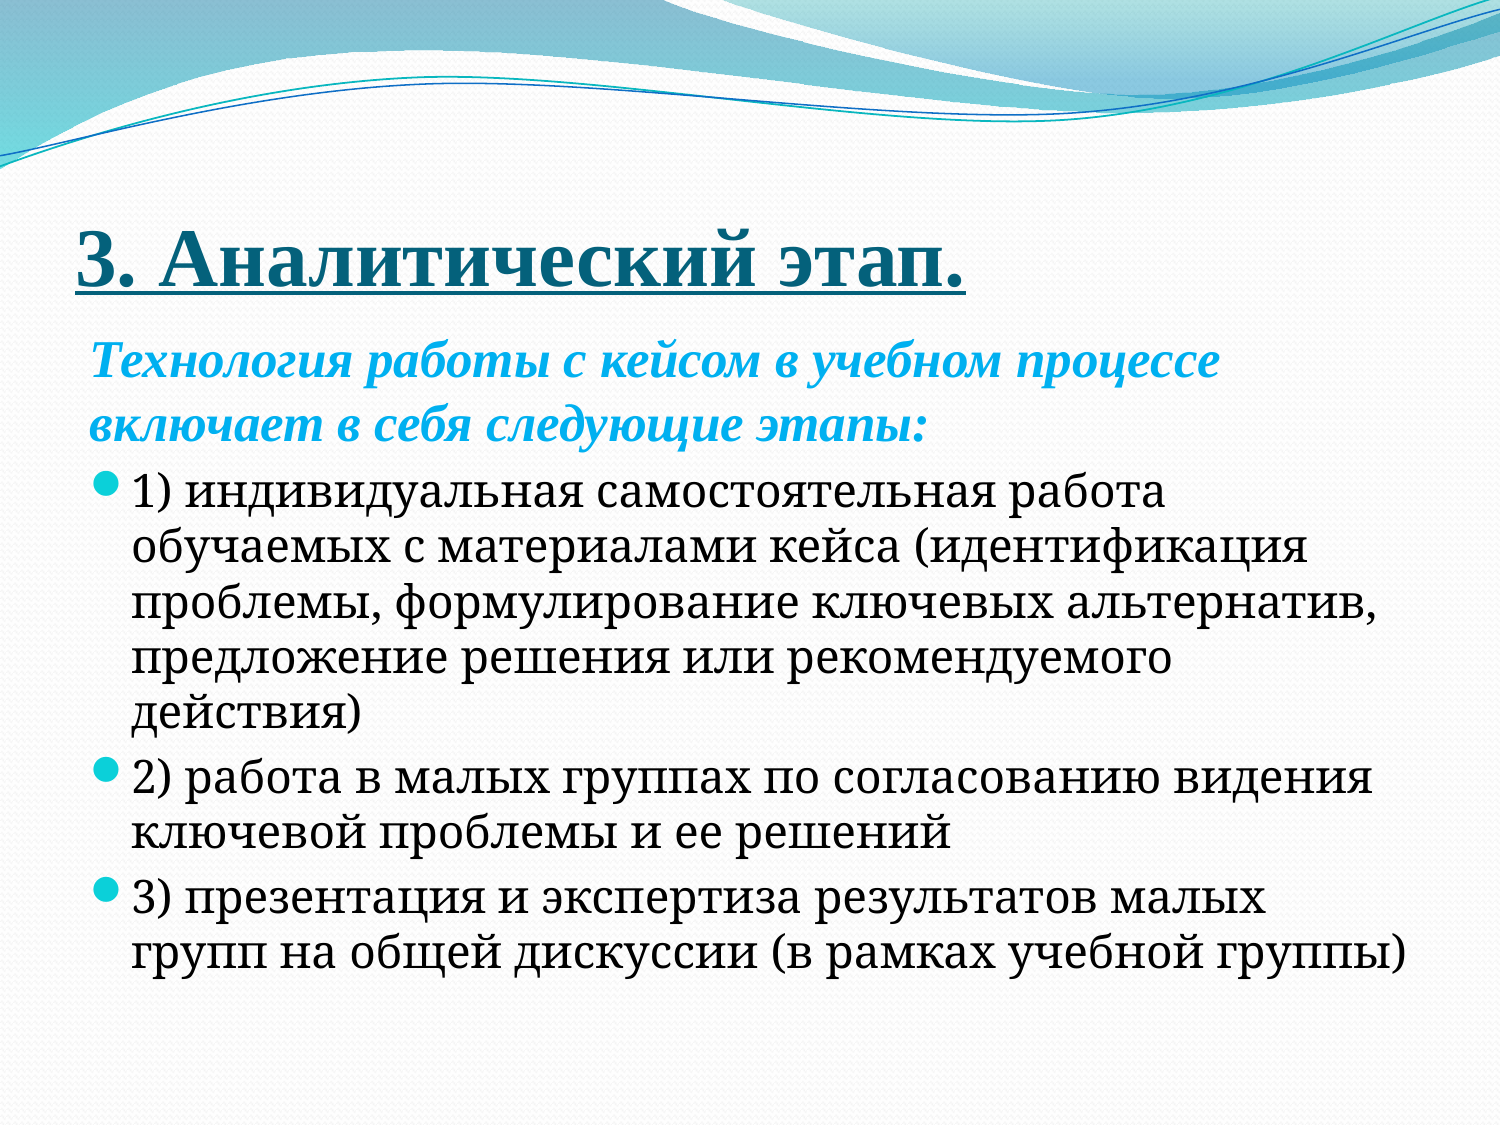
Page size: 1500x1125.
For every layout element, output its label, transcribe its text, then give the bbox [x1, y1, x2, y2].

list Технология работы с кейсом в учебном процессе включает в себя следующие этапы: 1) индивидуальная самостоятельная работа обучаемых с материалами кейса (идентификация проблемы, формулирование ключевых альтернатив, предложение решения или рекомендуемого действия) 2) работа в малых группах по согласованию видения ключевой проблемы и ее решений 3) презентация и экспертиза результатов малых групп на общей дискуссии (в рамках учебной группы) [75, 317, 1425, 1038]
title 3. Аналитический этап. [75, 115, 1425, 303]
